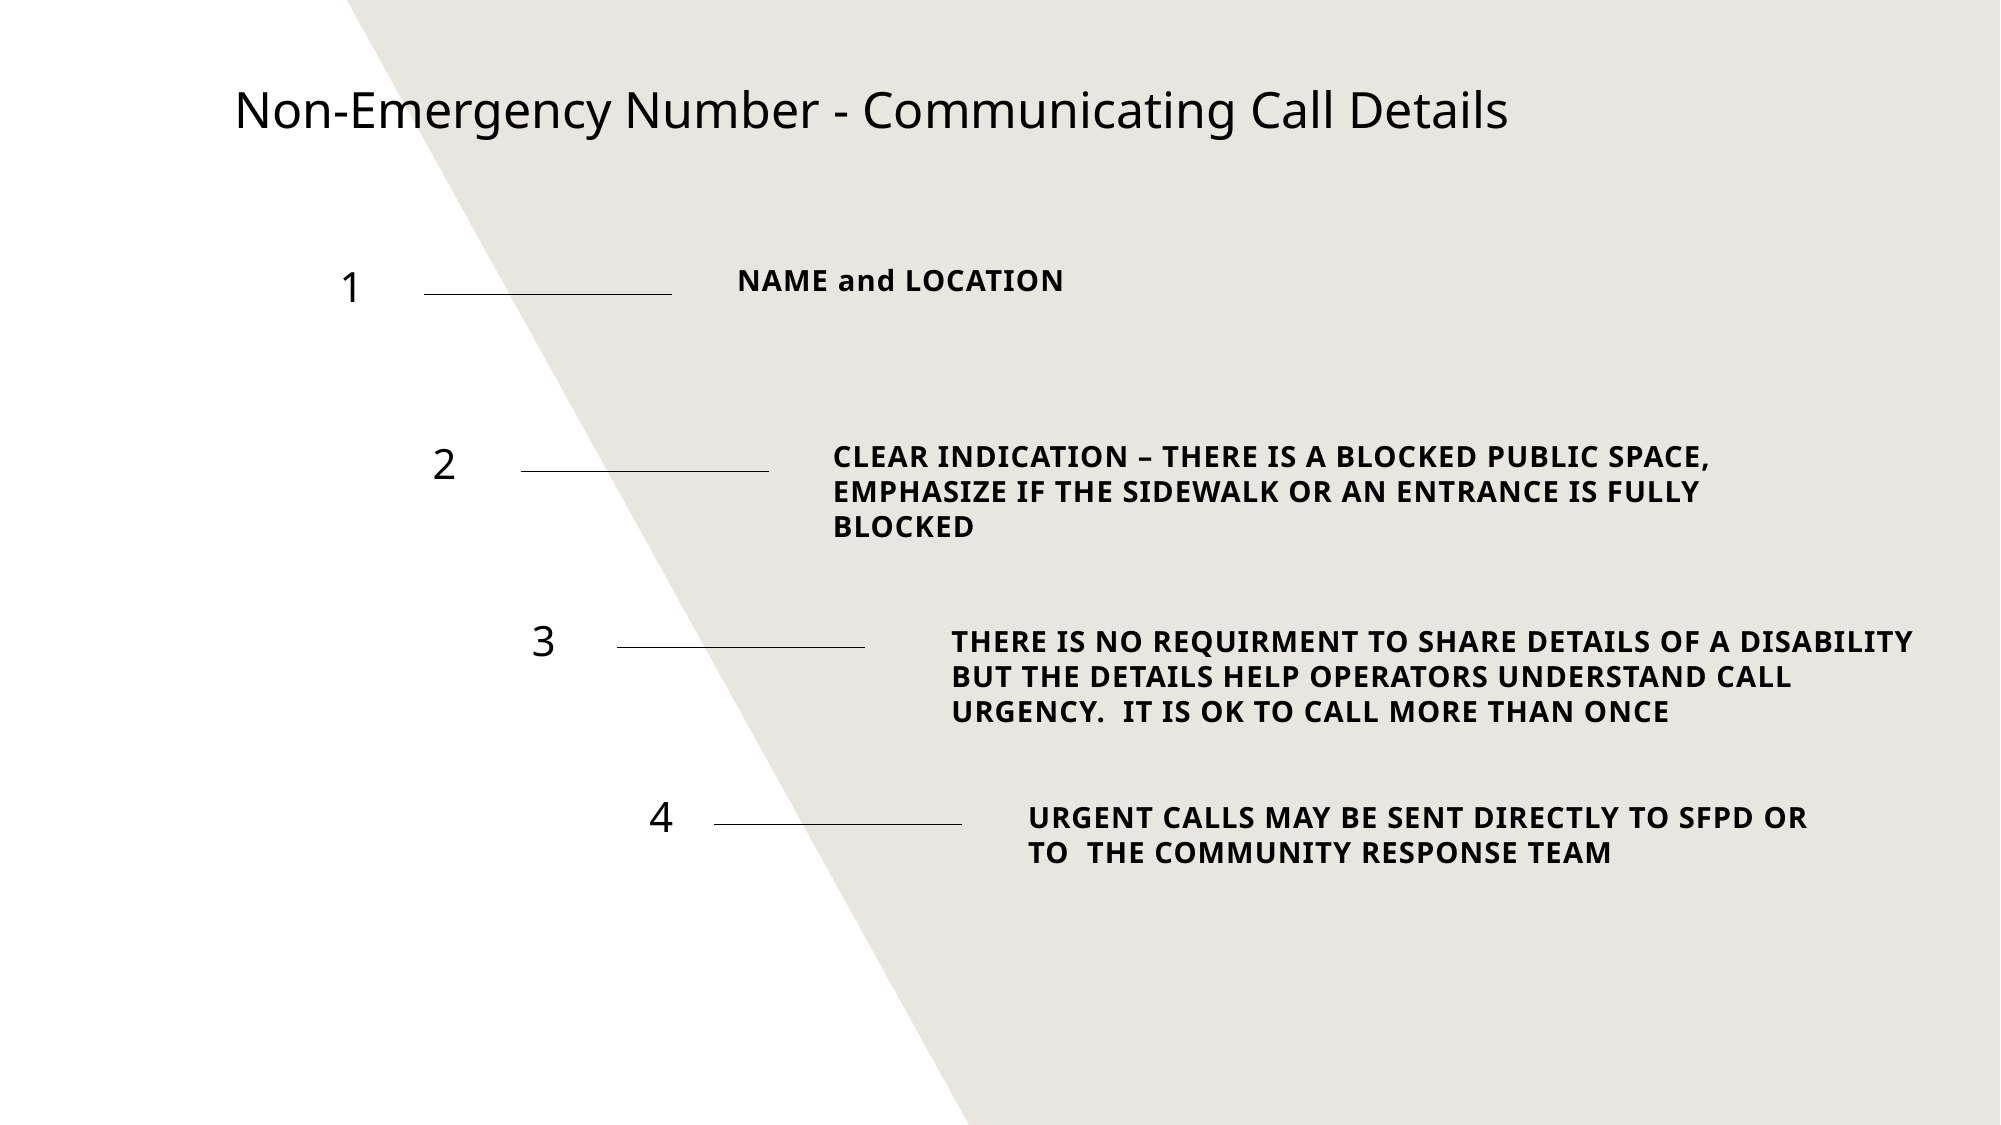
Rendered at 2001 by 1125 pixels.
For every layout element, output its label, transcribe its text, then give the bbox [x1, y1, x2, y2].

list THERE IS NO REQUIRMENT TO SHARE DETAILS OF A DISABILITY BUT THE DETAILS HELP OPERATORS UNDERSTAND CALL URGENCY. IT IS OK TO CALL MORE THAN ONCE [936, 616, 1946, 782]
list CLEAR INDICATION – THERE IS A BLOCKED PUBLIC SPACE, EMPHASIZE IF THE SIDEWALK OR AN ENTRANCE IS FULLY BLOCKED [817, 430, 1827, 597]
list NAME and LOCATION [722, 255, 1559, 421]
list 4 [336, 777, 689, 862]
list 3 [219, 600, 571, 685]
text_box Non-Emergency Number - Communicating Call Details [219, 71, 1774, 146]
list 1 [27, 247, 379, 332]
list URGENT CALLS MAY BE SENT DIRECTLY TO SFPD OR TO THE COMMUNITY RESPONSE TEAM [1013, 791, 1851, 958]
list 2 [120, 423, 472, 509]
